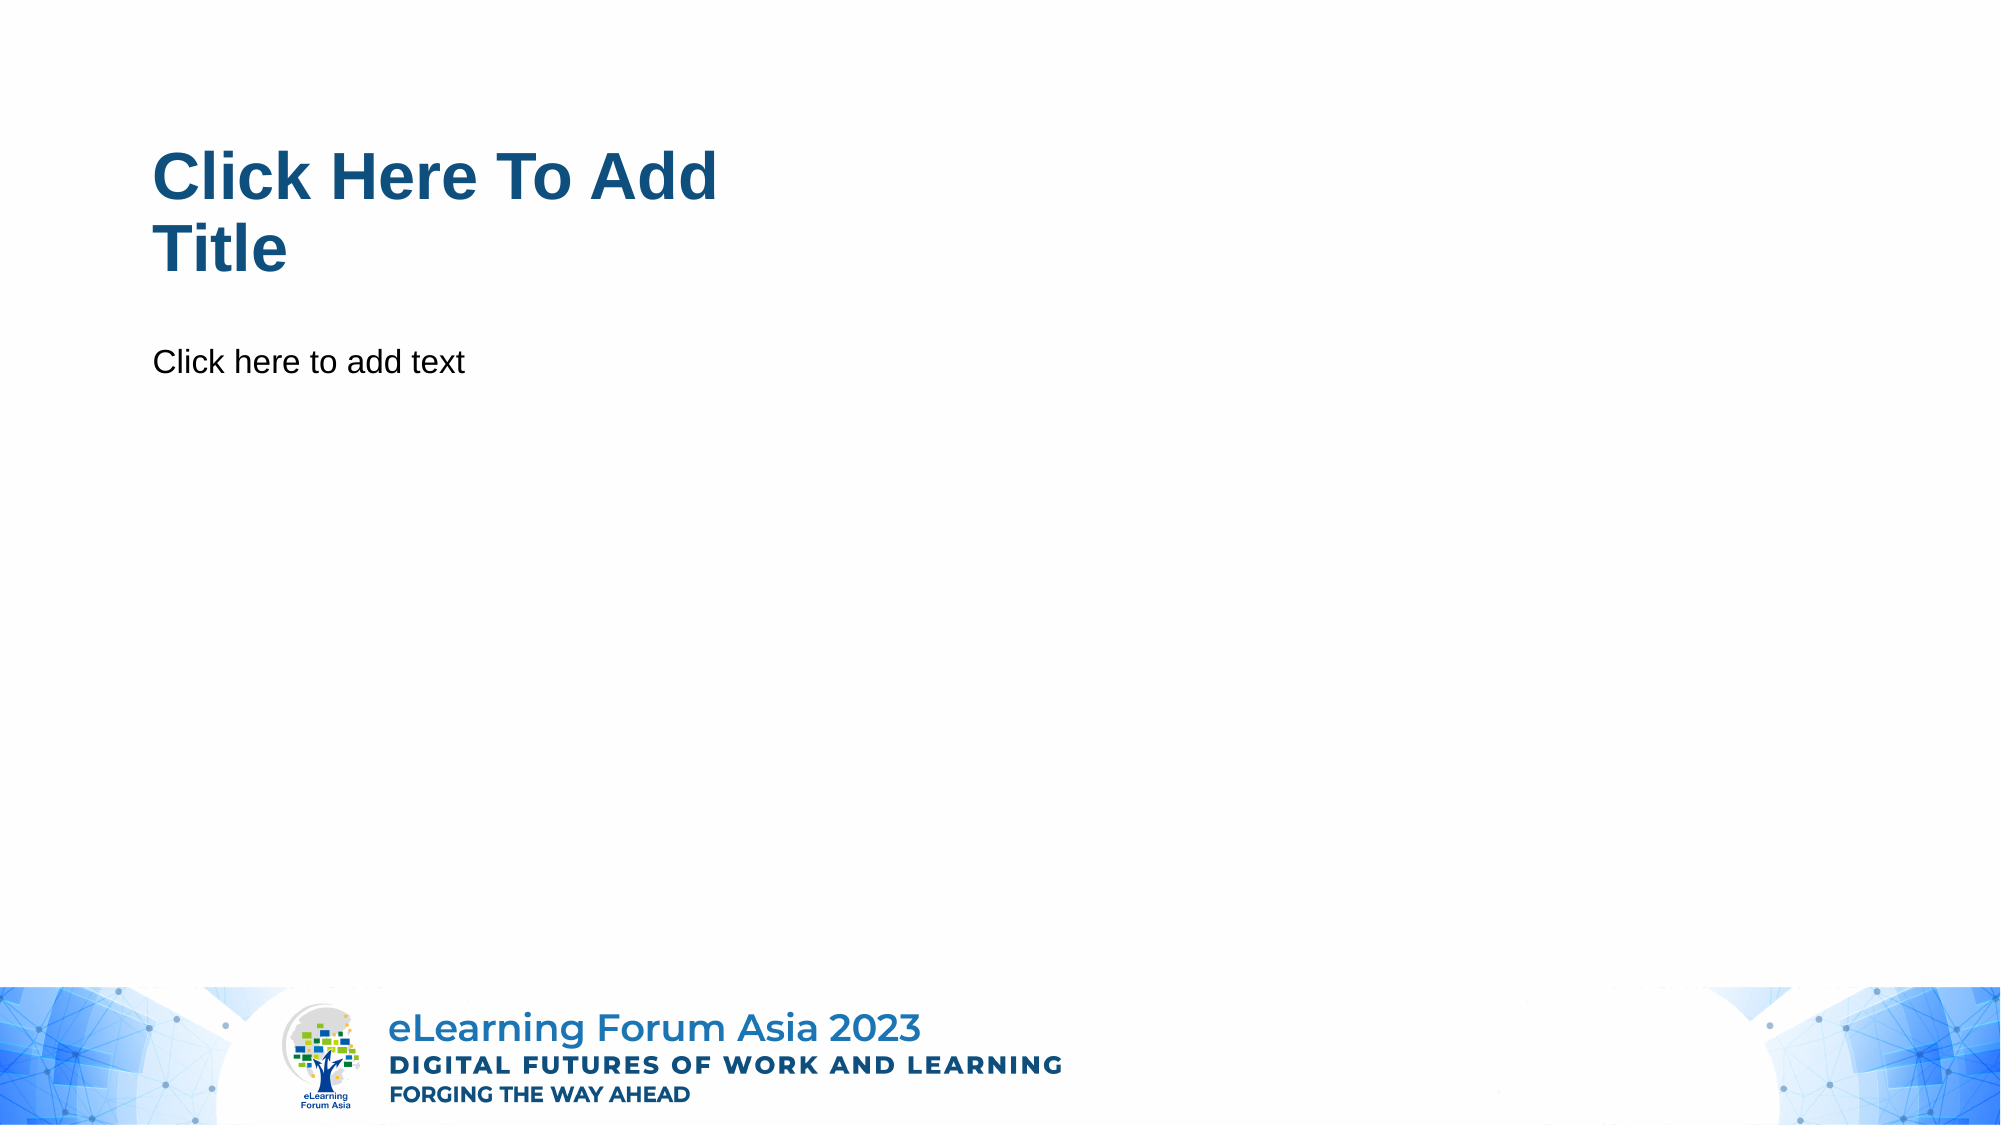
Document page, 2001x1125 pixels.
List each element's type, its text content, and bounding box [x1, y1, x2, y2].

picture [0, 0, 2001, 1125]
title Click Here To Add Title [137, 30, 783, 294]
list Click here to add text [137, 337, 783, 963]
